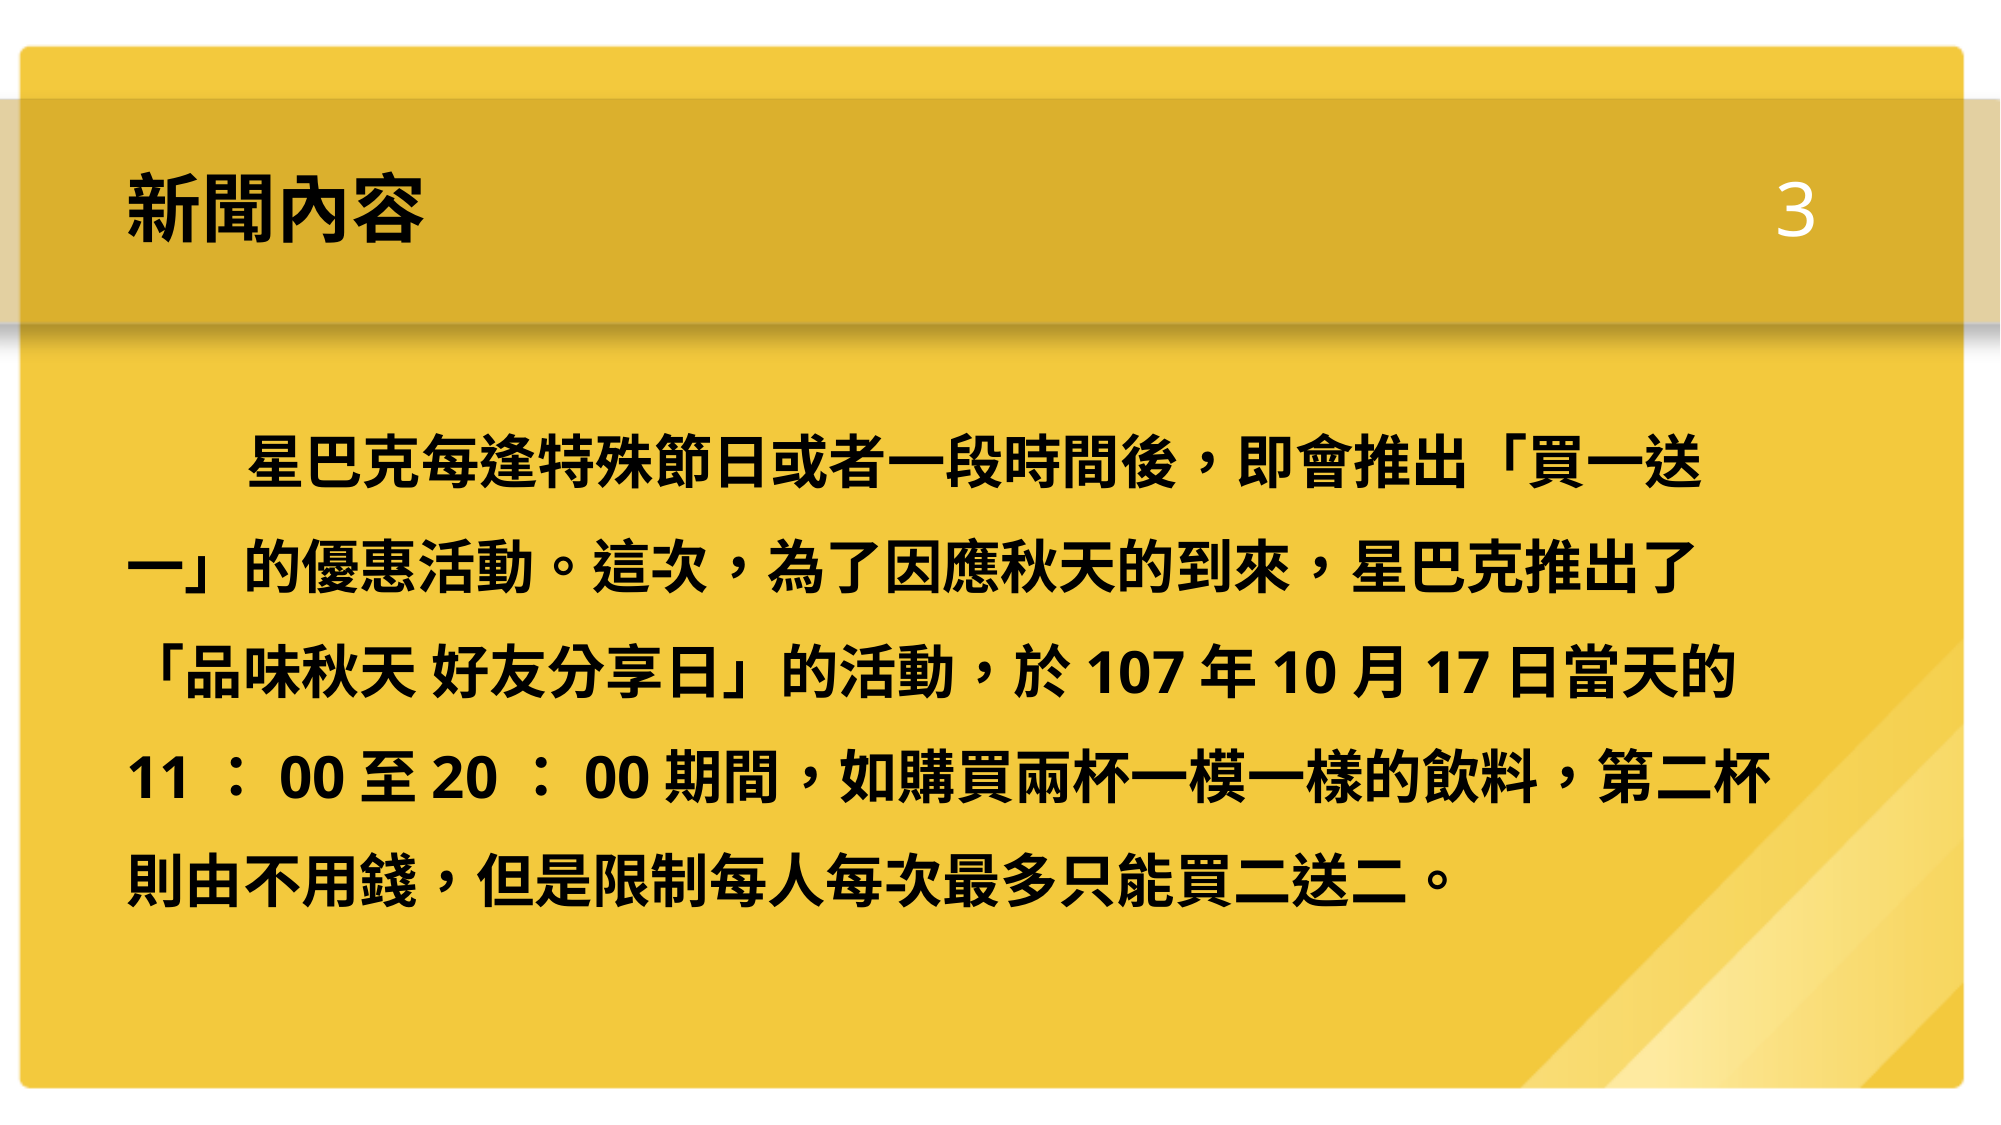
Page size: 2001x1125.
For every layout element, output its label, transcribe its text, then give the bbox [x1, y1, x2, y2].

list 星巴克每逢特殊節日或者一段時間後，即會推出「買一送一」的優惠活動。這次，為了因應秋天的到來，星巴克推出了「品味秋天 好友分享日」的活動，於107年10月17日當天的11：00至20：00期間，如購買兩杯一模一樣的飲料，第二杯則由不用錢，但是限制每人每次最多只能買二送二。 [111, 383, 1808, 974]
slide_number 3 [1760, 123, 1950, 303]
title 新聞內容 [111, 123, 1689, 301]
picture [0, 0, 2001, 1125]
